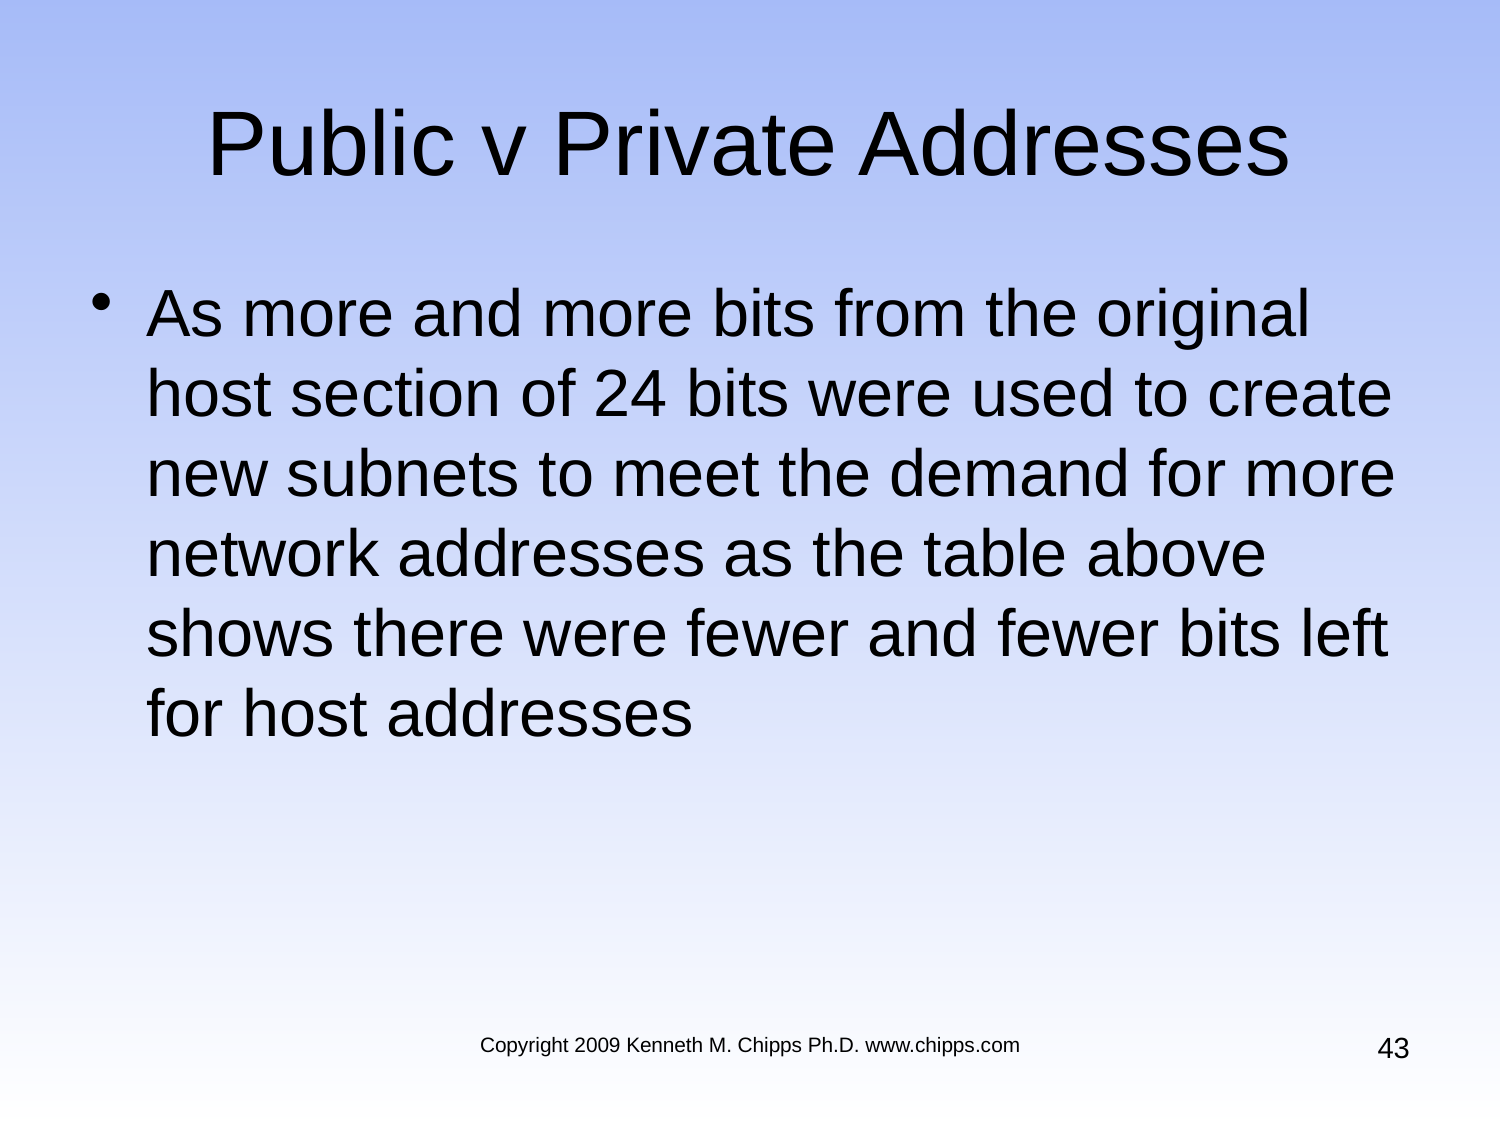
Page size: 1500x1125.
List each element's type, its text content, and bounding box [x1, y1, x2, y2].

title Public v Private Addresses [74, 44, 1426, 233]
slide_number 43 [1074, 1021, 1426, 1101]
list As more and more bits from the original host section of 24 bits were used to create new subnets to meet the demand for more network addresses as the table above shows there were fewer and fewer bits left for host addresses [74, 262, 1426, 1006]
footer Copyright 2009 Kenneth M. Chipps Ph.D. www.chipps.com [449, 1024, 1051, 1103]
